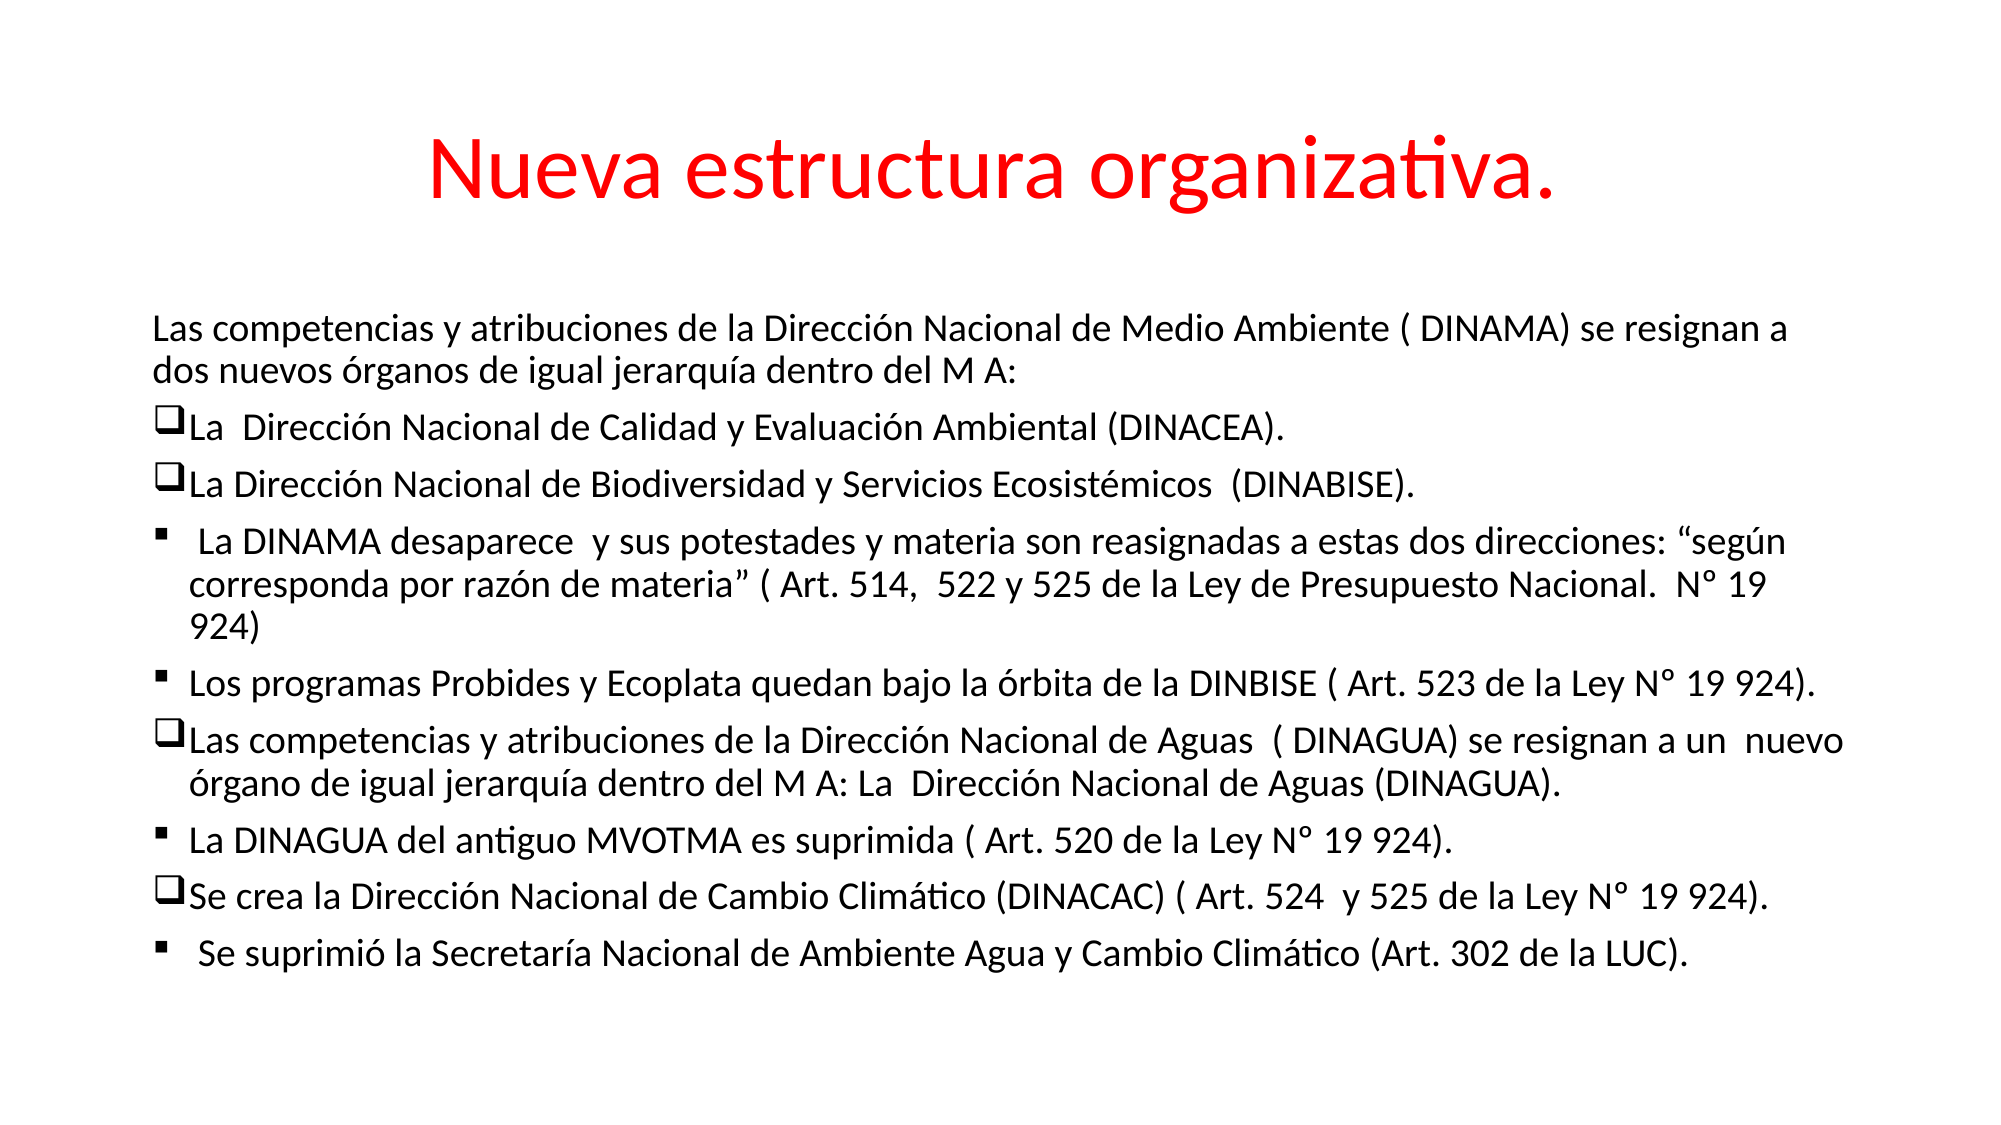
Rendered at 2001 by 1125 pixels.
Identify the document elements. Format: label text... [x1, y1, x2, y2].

list Las competencias y atribuciones de la Dirección Nacional de Medio Ambiente ( DINAMA) se resignan a dos nuevos órganos de igual jerarquía dentro del M A: La Dirección Nacional de Calidad y Evaluación Ambiental (DINACEA). La Dirección Nacional de Biodiversidad y Servicios Ecosistémicos (DINABISE). La DINAMA desaparece y sus potestades y materia son reasignadas a estas dos direcciones: “según corresponda por razón de materia” ( Art. 514, 522 y 525 de la Ley de Presupuesto Nacional. Nº 19 924) Los programas Probides y Ecoplata quedan bajo la órbita de la DINBISE ( Art. 523 de la Ley Nº 19 924). Las competencias y atribuciones de la Dirección Nacional de Aguas ( DINAGUA) se resignan a un nuevo órgano de igual jerarquía dentro del M A: La Dirección Nacional de Aguas (DINAGUA). La DINAGUA del antiguo MVOTMA es suprimida ( Art. 520 de la Ley Nº 19 924). Se crea la Dirección Nacional de Cambio Climático (DINACAC) ( Art. 524 y 525 de la Ley Nº 19 924). Se suprimió la Secretaría Nacional de Ambiente Agua y Cambio Climático (Art. 302 de la LUC). [137, 299, 1863, 1014]
title Nueva estructura organizativa. [391, 67, 1609, 271]
